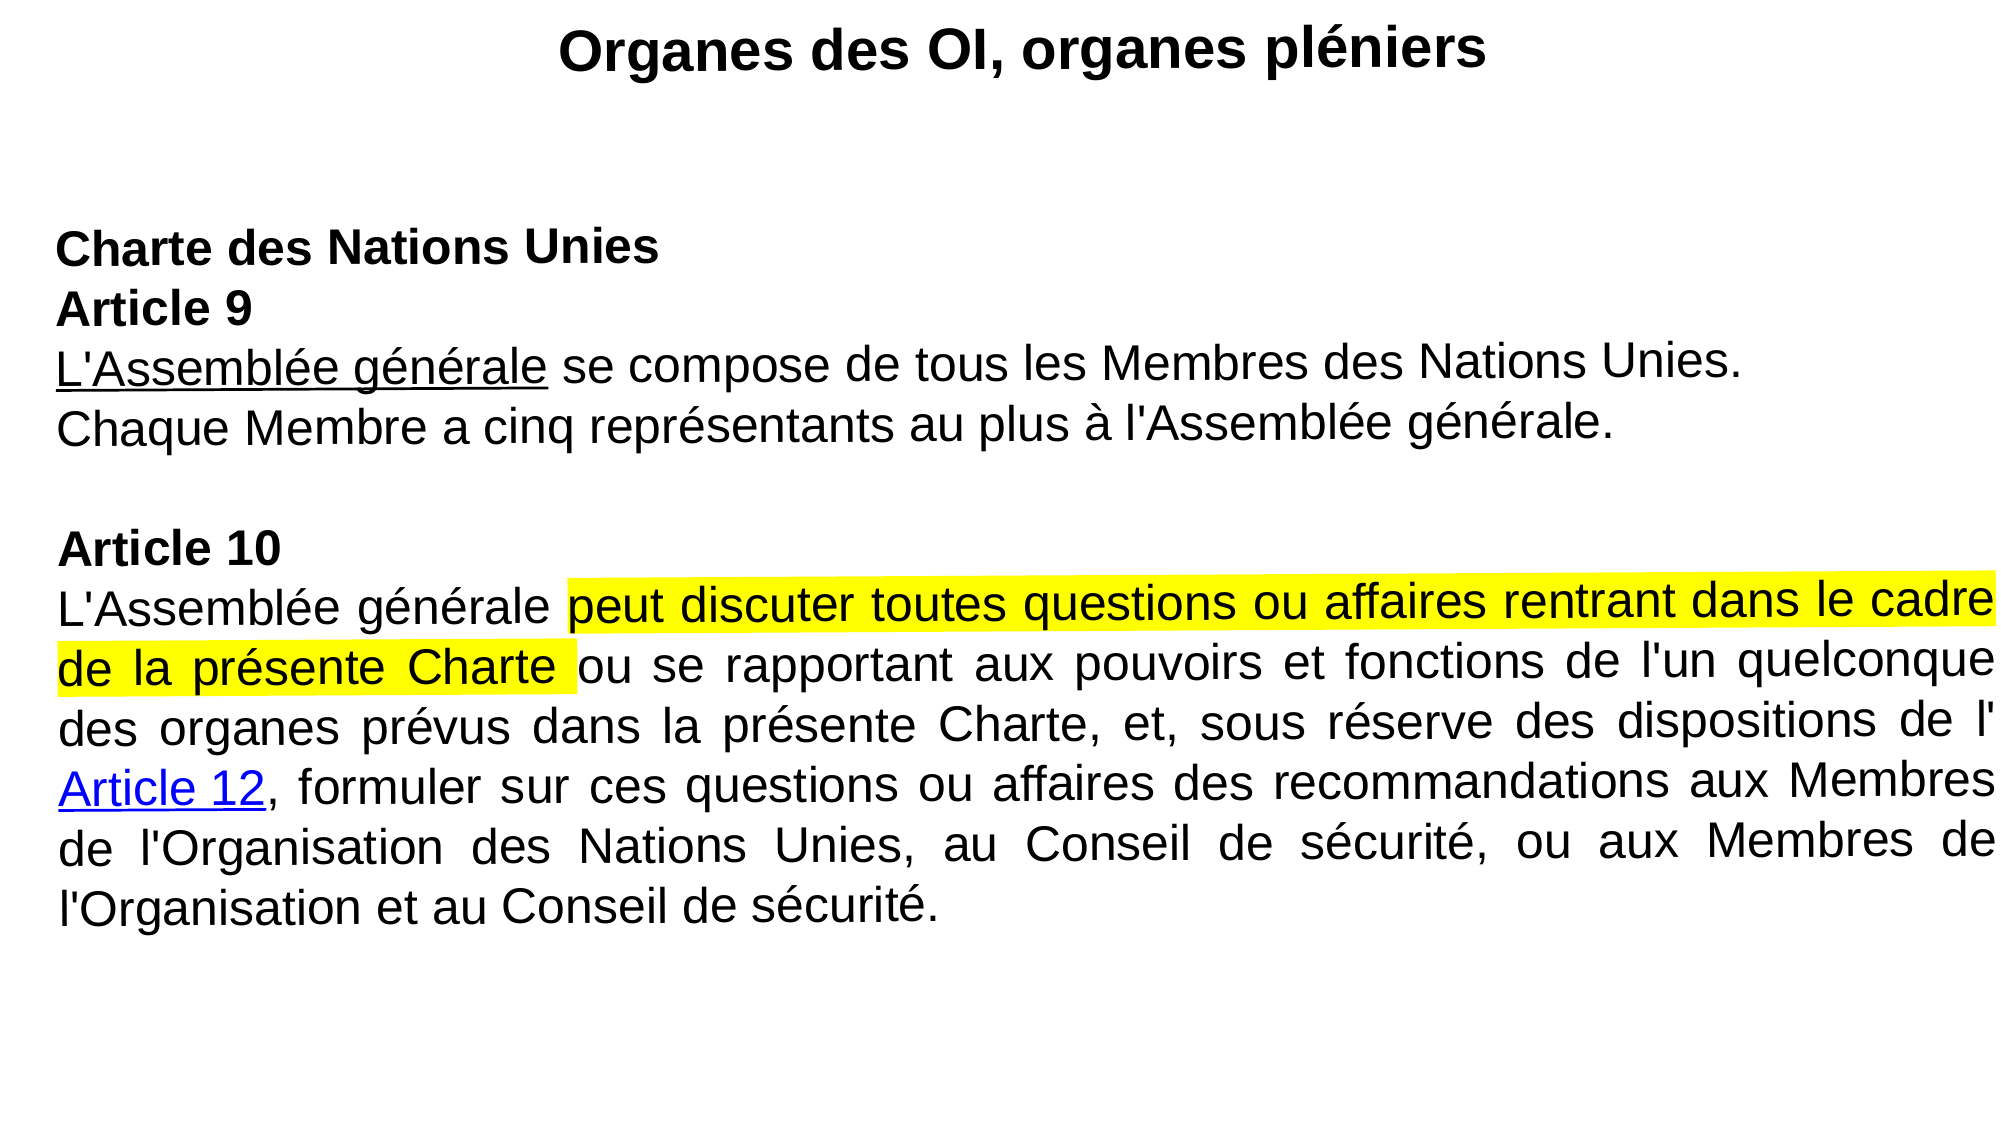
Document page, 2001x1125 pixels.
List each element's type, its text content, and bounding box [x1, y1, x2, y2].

text_box [50, 79, 1950, 1059]
text_box Organes des OI, organes pléniers Charte des Nations Unies Article 9 L'Assemblée générale se compose de tous les Membres des Nations Unies. Chaque Membre a cinq représentants au plus à l'Assemblée générale. Article 10 L'Assemblée générale peut discuter toutes questions ou affaires rentrant dans le cadre de la présente Charte ou se rapportant aux pouvoirs et fonctions de l'un quelconque des organes prévus dans la présente Charte, et, sous réserve des dispositions de l'Article 12, formuler sur ces questions ou affaires des recommandations aux Membres de l'Organisation des Nations Unies, au Conseil de sécurité, ou aux Membres de l'Organisation et au Conseil de sécurité. [38, 0, 2000, 162]
